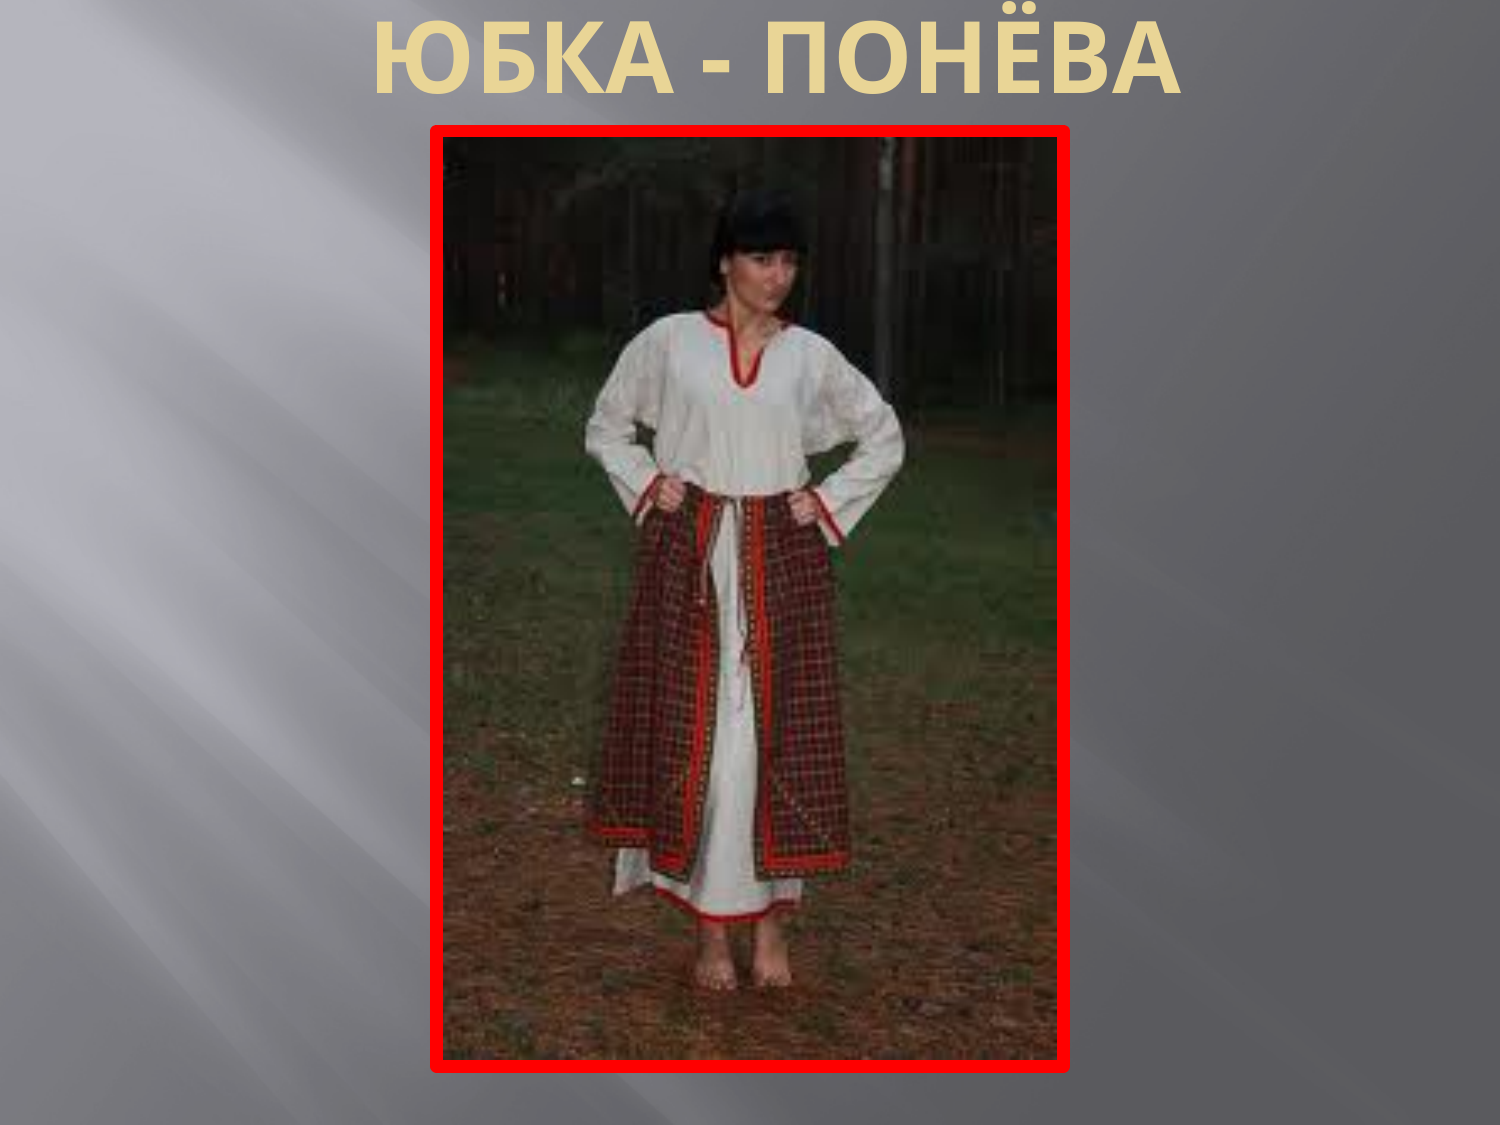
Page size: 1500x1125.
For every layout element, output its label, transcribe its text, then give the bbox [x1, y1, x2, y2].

text_box ЮБКА - ПОНЁВА [100, 0, 1451, 148]
picture [442, 136, 1058, 1061]
